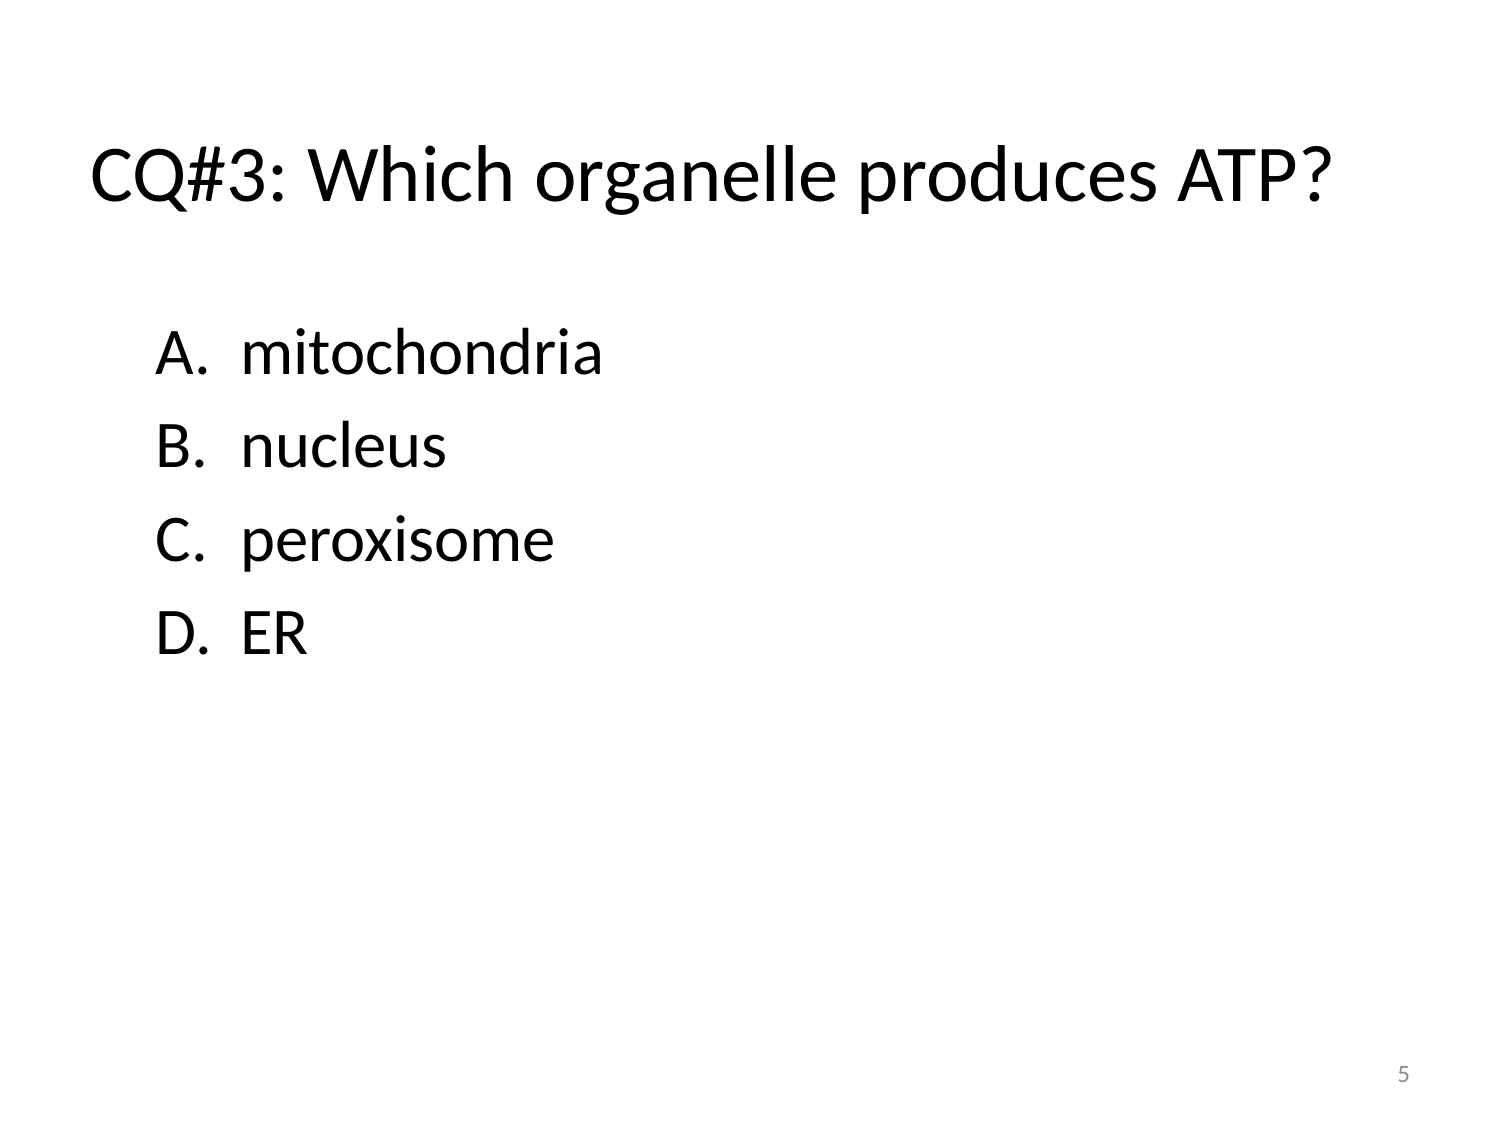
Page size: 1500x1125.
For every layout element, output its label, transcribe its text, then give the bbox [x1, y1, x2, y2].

list mitochondria nucleus peroxisome ER [75, 299, 1425, 1043]
slide_number 5 [1074, 1042, 1425, 1103]
title CQ#3: Which organelle produces ATP? [75, 75, 1425, 263]
